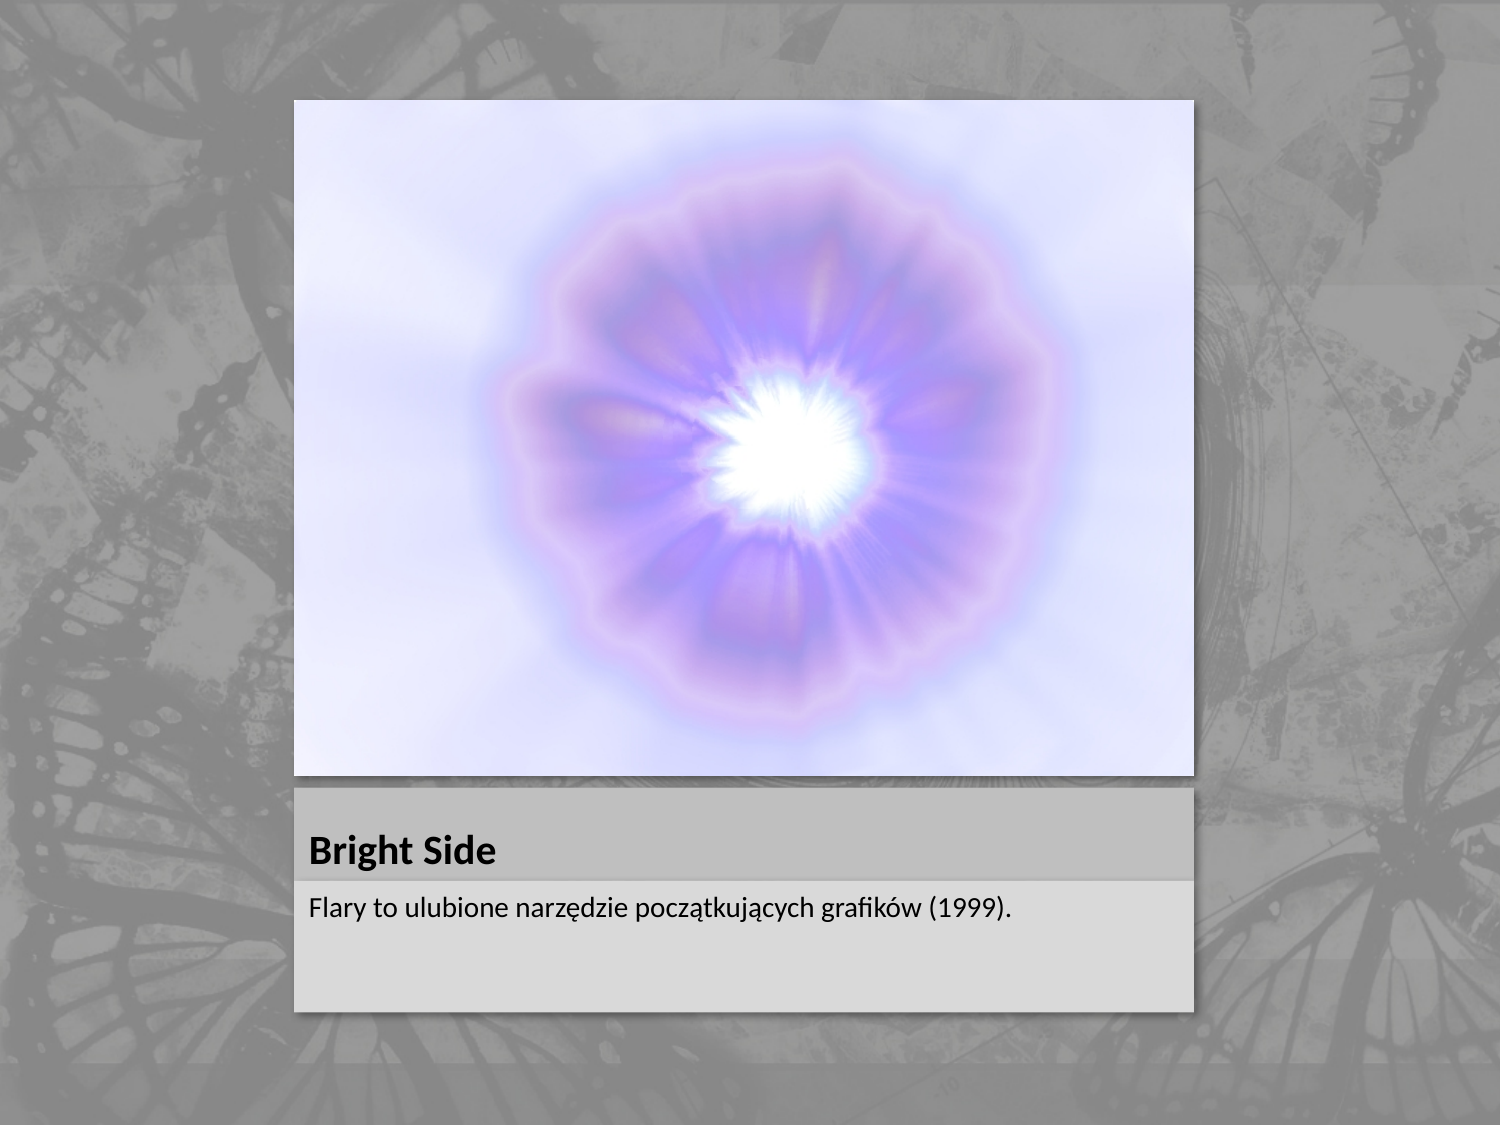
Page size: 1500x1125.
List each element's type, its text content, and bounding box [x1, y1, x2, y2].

picture [0, 0, 1500, 1125]
title Bright Side [294, 787, 1194, 880]
list Flary to ulubione narzędzie początkujących grafików (1999). [294, 880, 1194, 1013]
